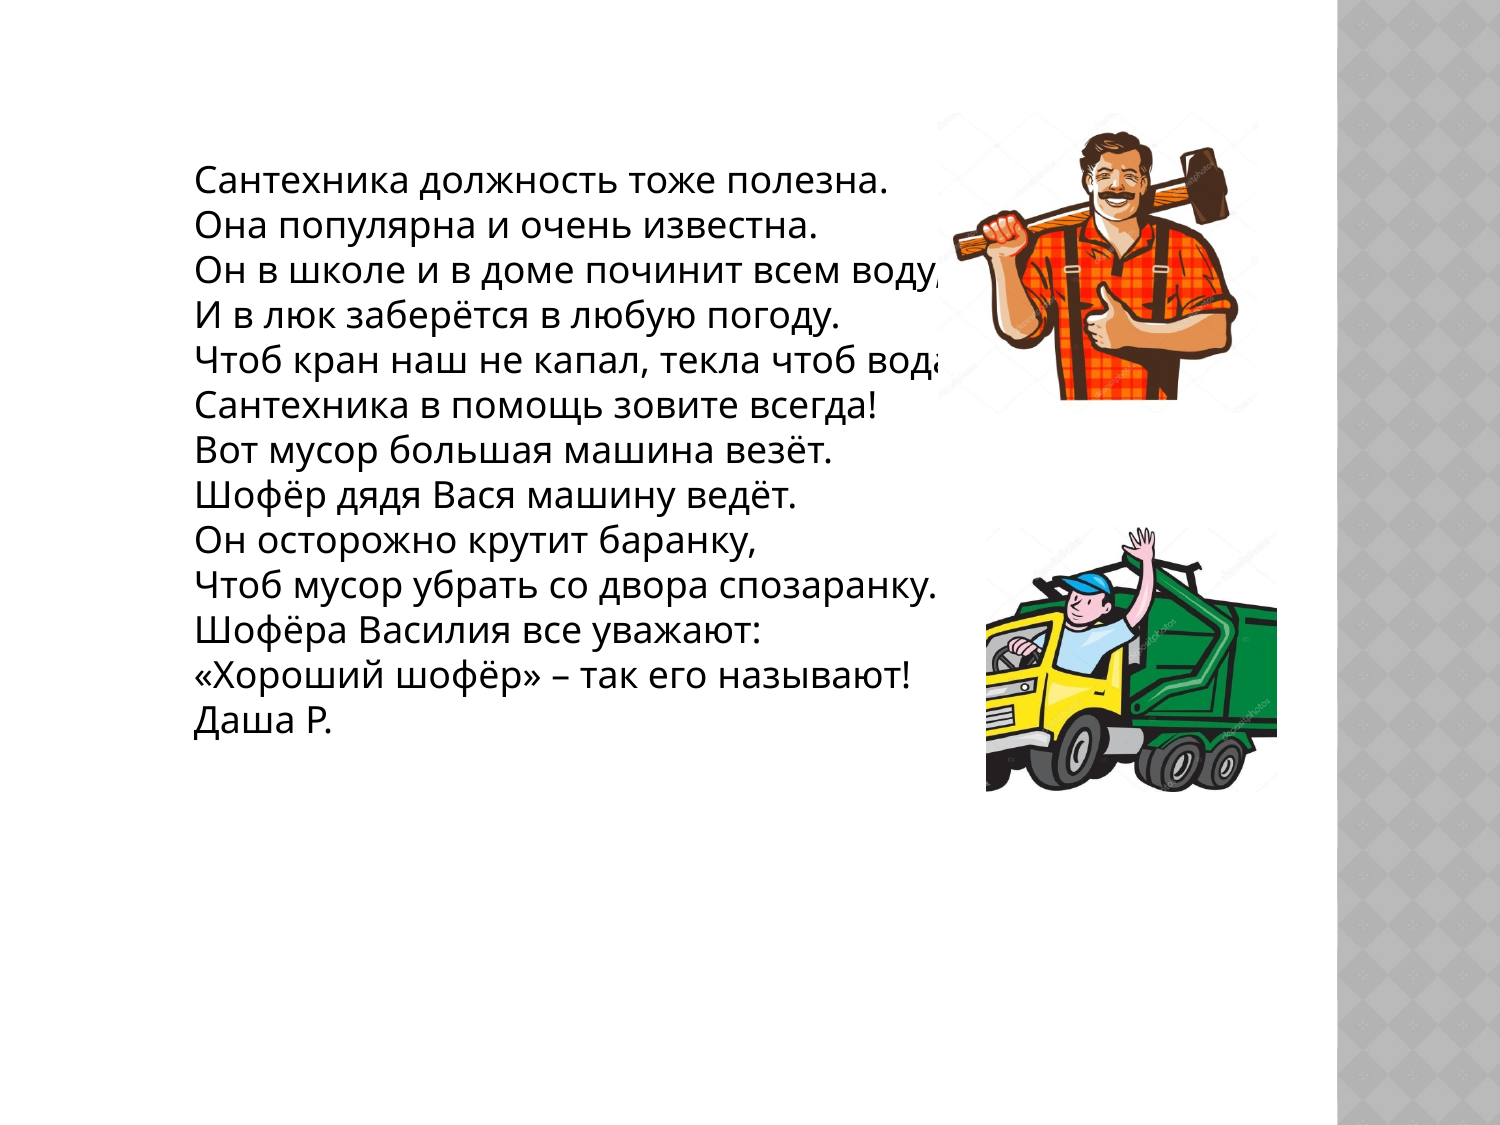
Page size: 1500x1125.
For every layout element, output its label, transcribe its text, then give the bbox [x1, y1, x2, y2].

picture [938, 113, 1259, 414]
picture [985, 526, 1277, 793]
text_box Сантехника должность тоже полезна. Она популярна и очень известна. Он в школе и в доме починит всем воду, И в люк заберётся в любую погоду. Чтоб кран наш не капал, текла чтоб вода, Сантехника в помощь зовите всегда! Вот мусор большая машина везёт. Шофёр дядя Вася машину ведёт. Он осторожно крутит баранку, Чтоб мусор убрать со двора спозаранку. Шофёра Василия все уважают: «Хороший шофёр» – так его называют! Даша Р. [179, 148, 979, 749]
